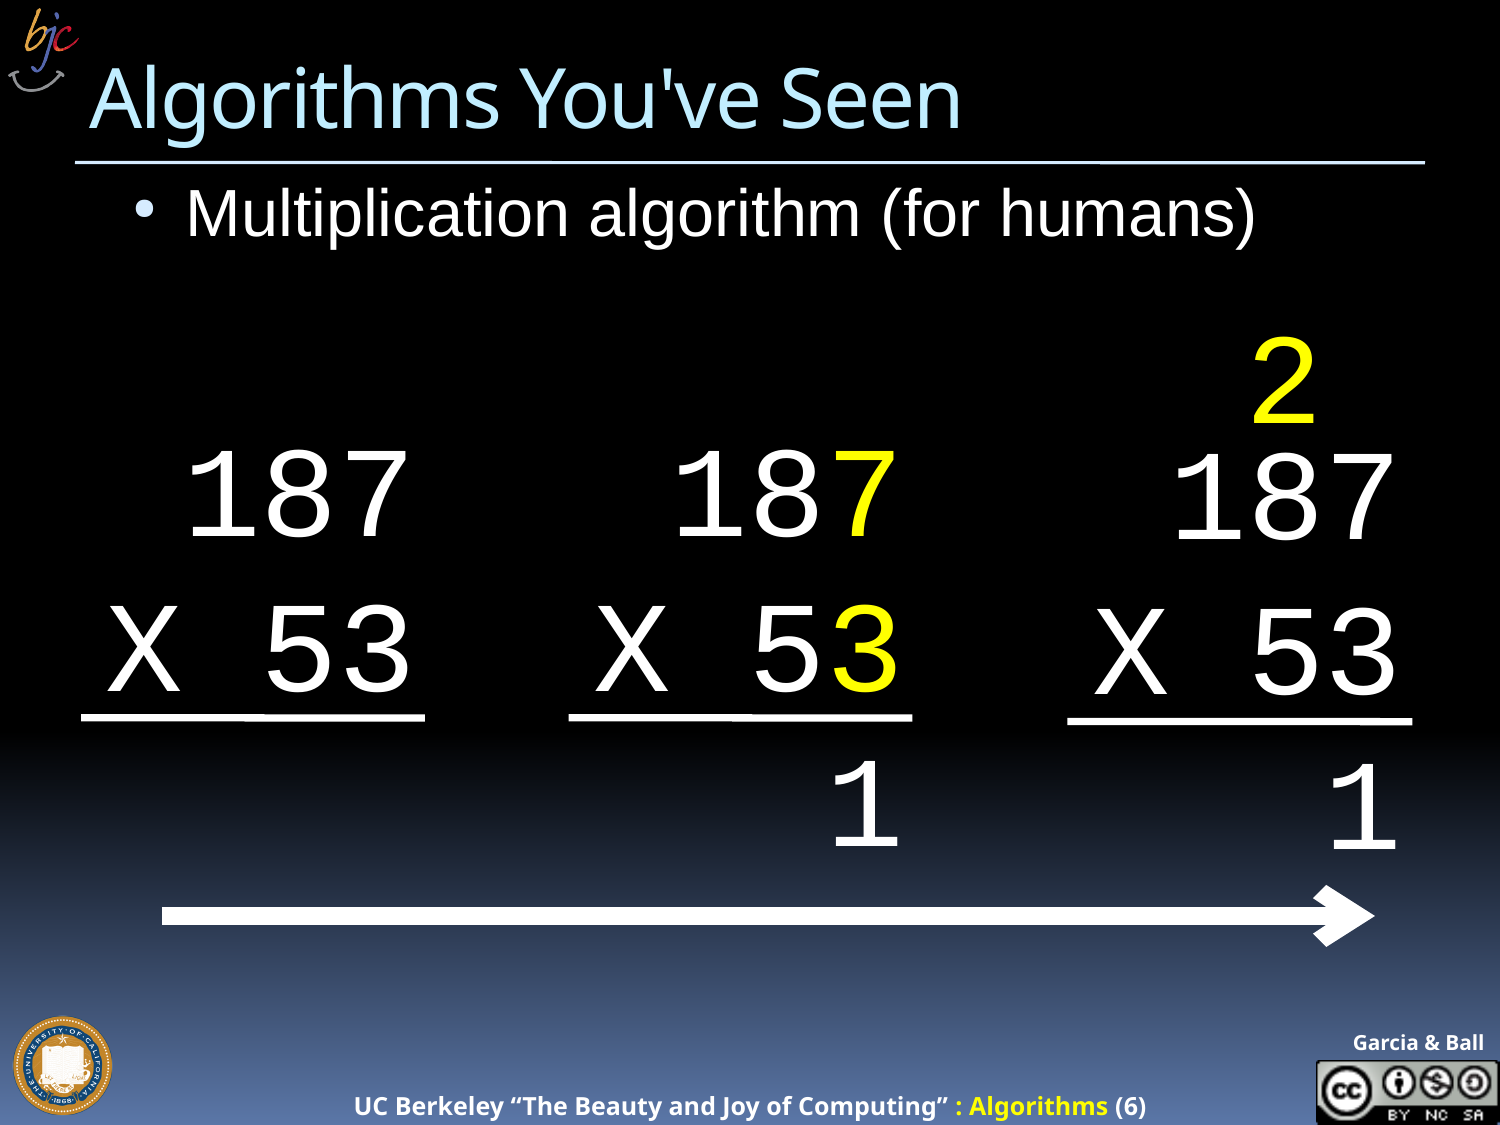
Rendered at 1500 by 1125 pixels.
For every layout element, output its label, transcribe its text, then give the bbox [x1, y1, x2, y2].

list Multiplication algorithm (for humans) [99, 162, 1451, 1043]
text_box 2 [1231, 287, 1354, 456]
title Algorithms You've Seen [75, 37, 1425, 163]
picture [1316, 1060, 1500, 1125]
text_box 187 X 53 [92, 400, 513, 724]
text_box 187 X 53 1 [579, 400, 1000, 879]
picture [8, 8, 79, 92]
picture [12, 1015, 113, 1116]
text_box 187 X 53 1 [1078, 403, 1499, 883]
